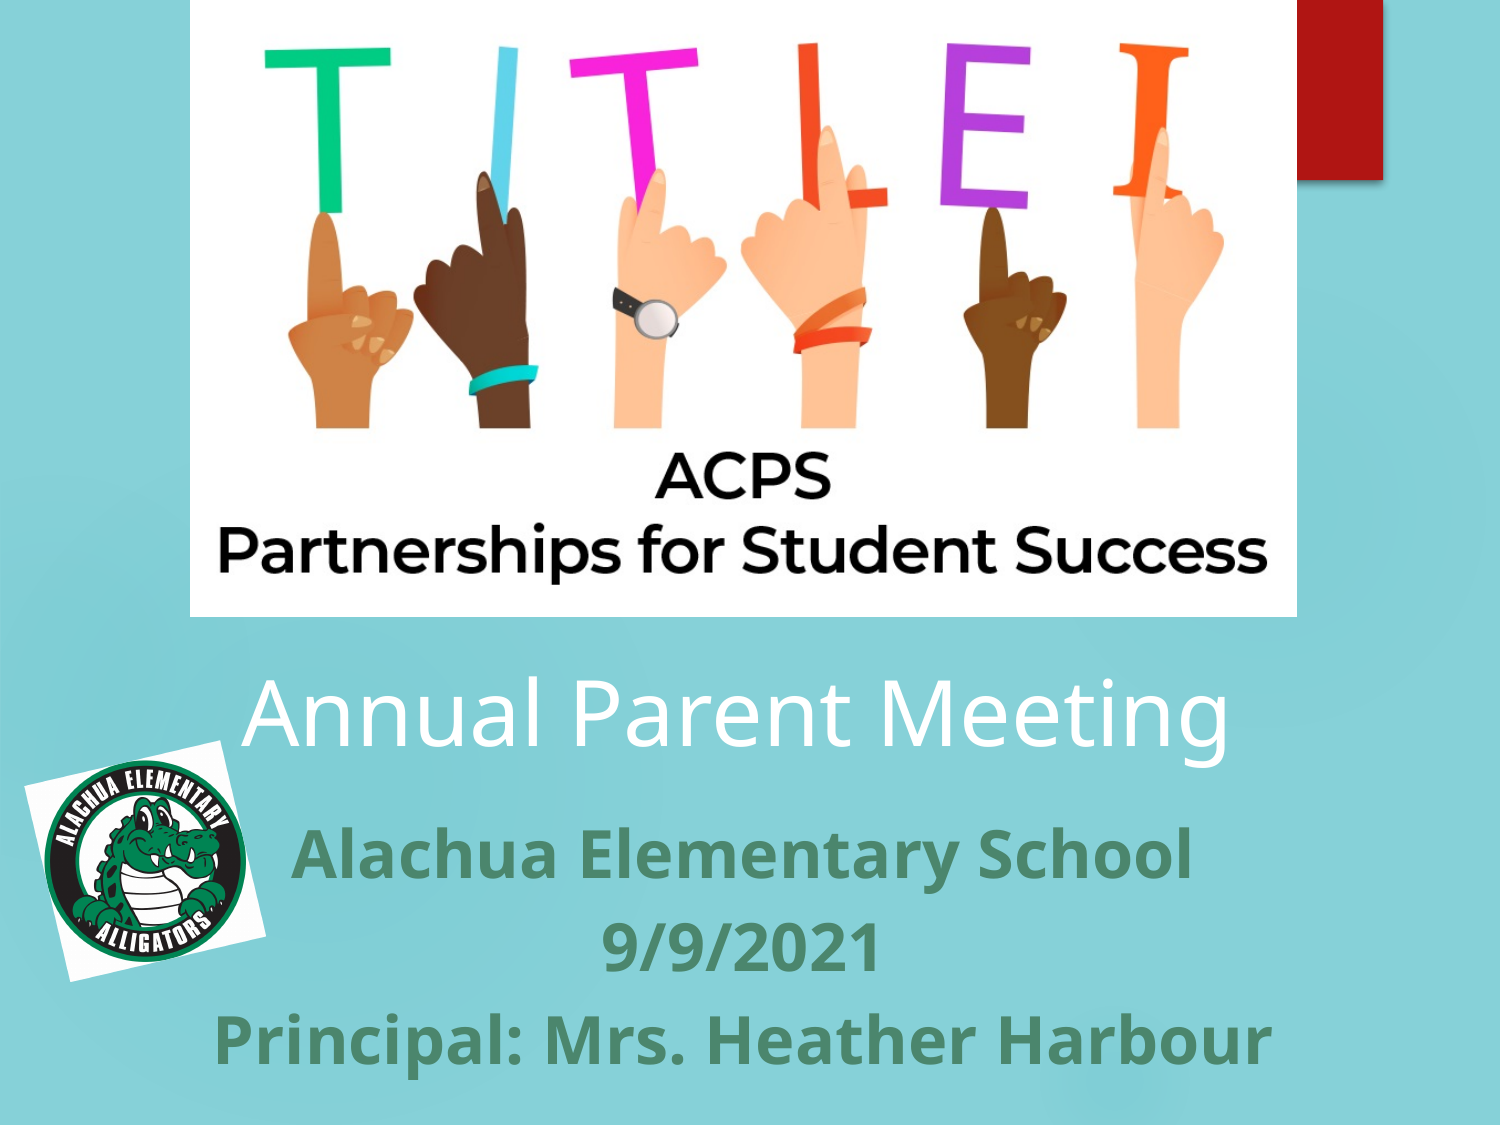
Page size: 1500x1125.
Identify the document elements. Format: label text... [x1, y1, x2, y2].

text_box Alachua Elementary School 9/9/2021 Principal: Mrs. Heather Harbour [0, 803, 1500, 1106]
text_box Annual Parent Meeting [0, 631, 1475, 789]
picture [190, 0, 1298, 617]
picture [25, 741, 265, 981]
